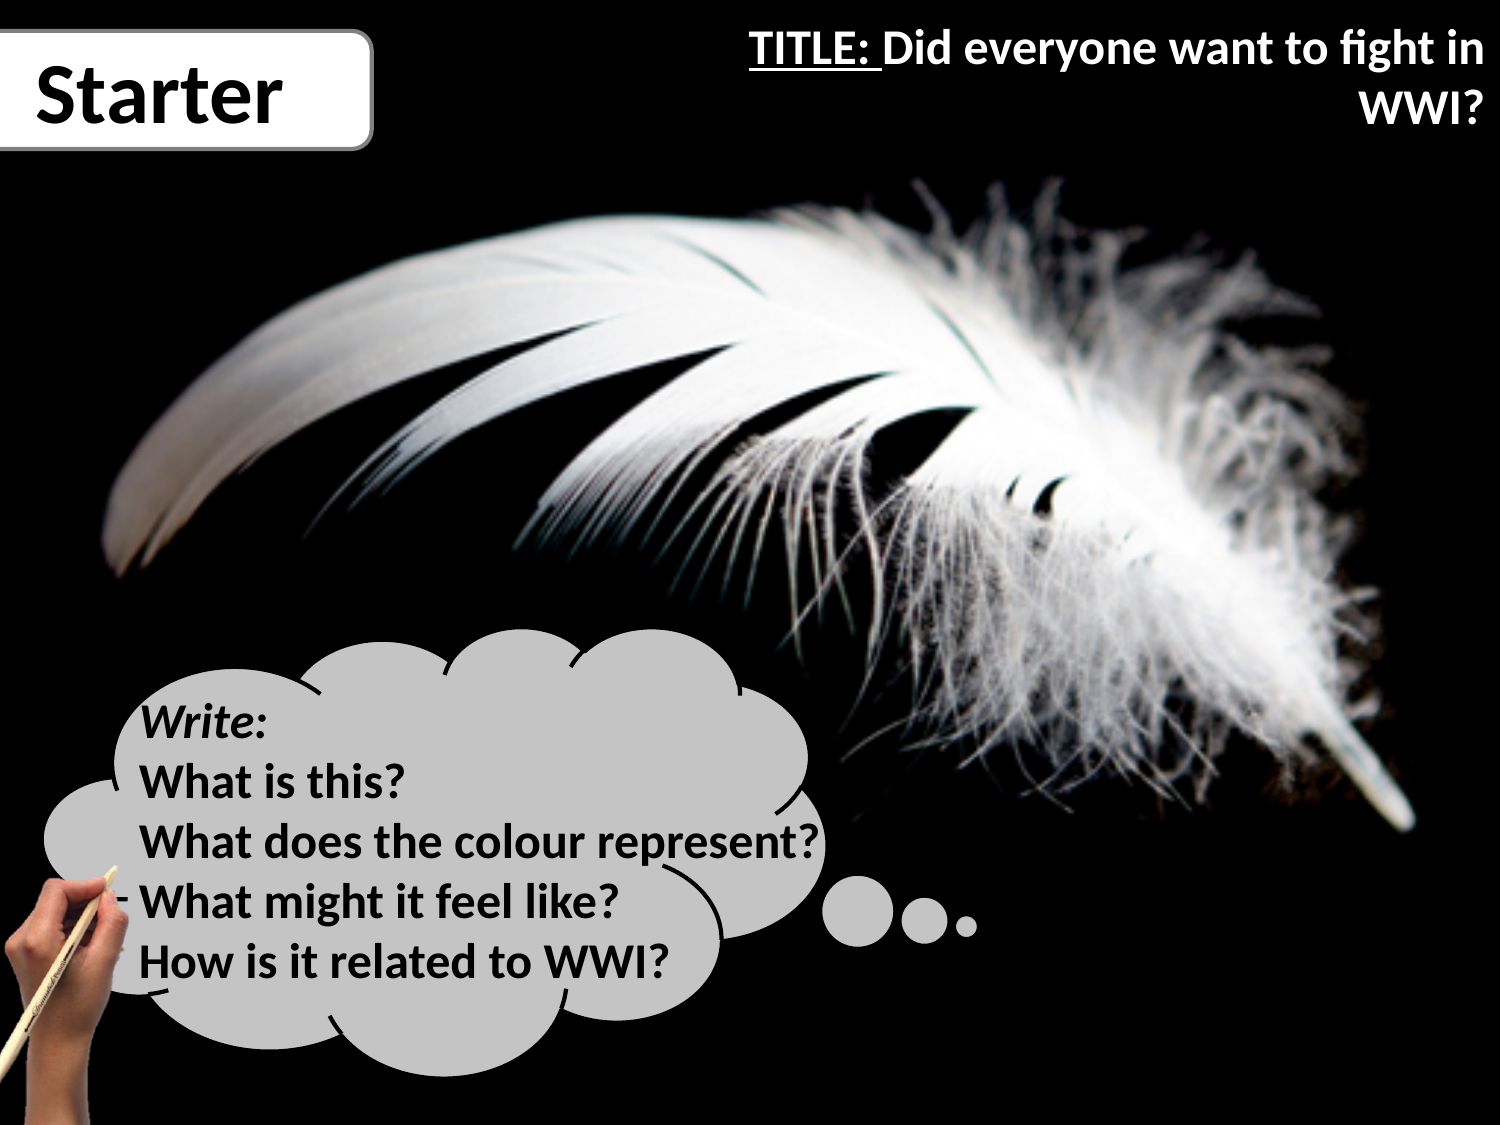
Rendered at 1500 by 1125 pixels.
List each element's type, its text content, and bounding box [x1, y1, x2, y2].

text_box TITLE: Did everyone want to fight in WWI? [608, 7, 1500, 142]
text_box [140, 997, 697, 1081]
text_box Write: What is this? What does the colour represent? What might it feel like? How is it related to WWI? [140, 942, 857, 997]
picture [0, 143, 1462, 1125]
text_box [907, 942, 942, 948]
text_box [0, 30, 385, 150]
text_box [857, 942, 883, 951]
